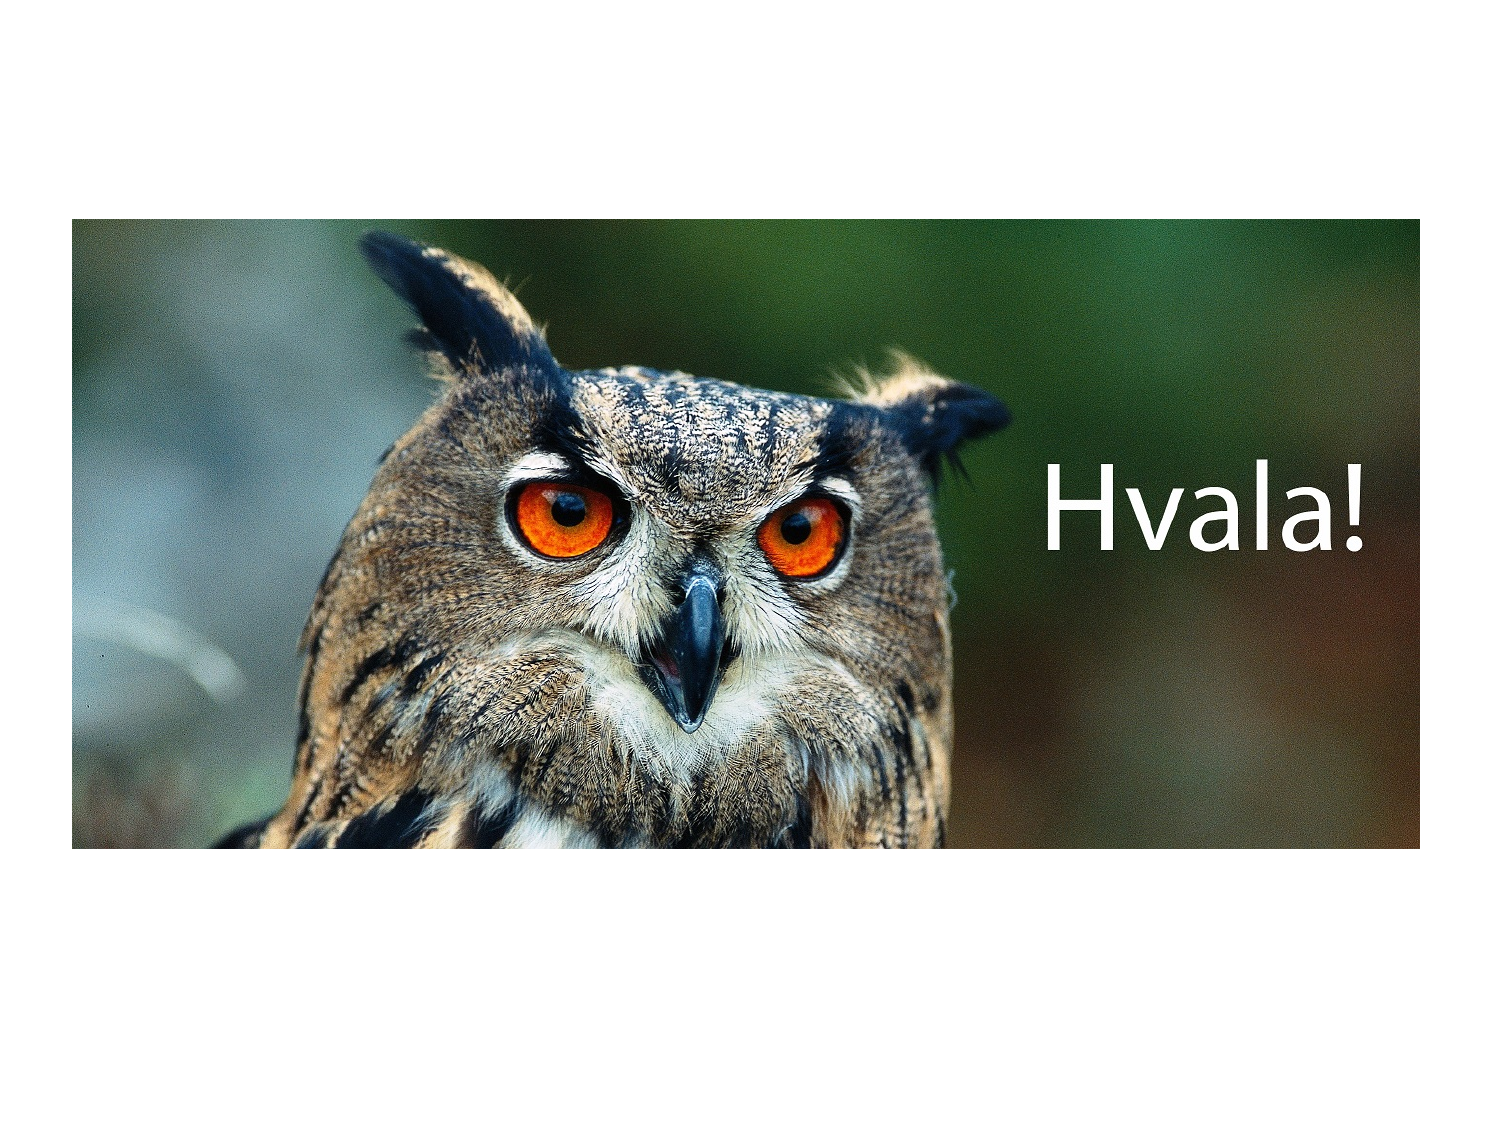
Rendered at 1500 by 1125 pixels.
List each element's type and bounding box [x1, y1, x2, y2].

picture [72, 219, 1420, 850]
